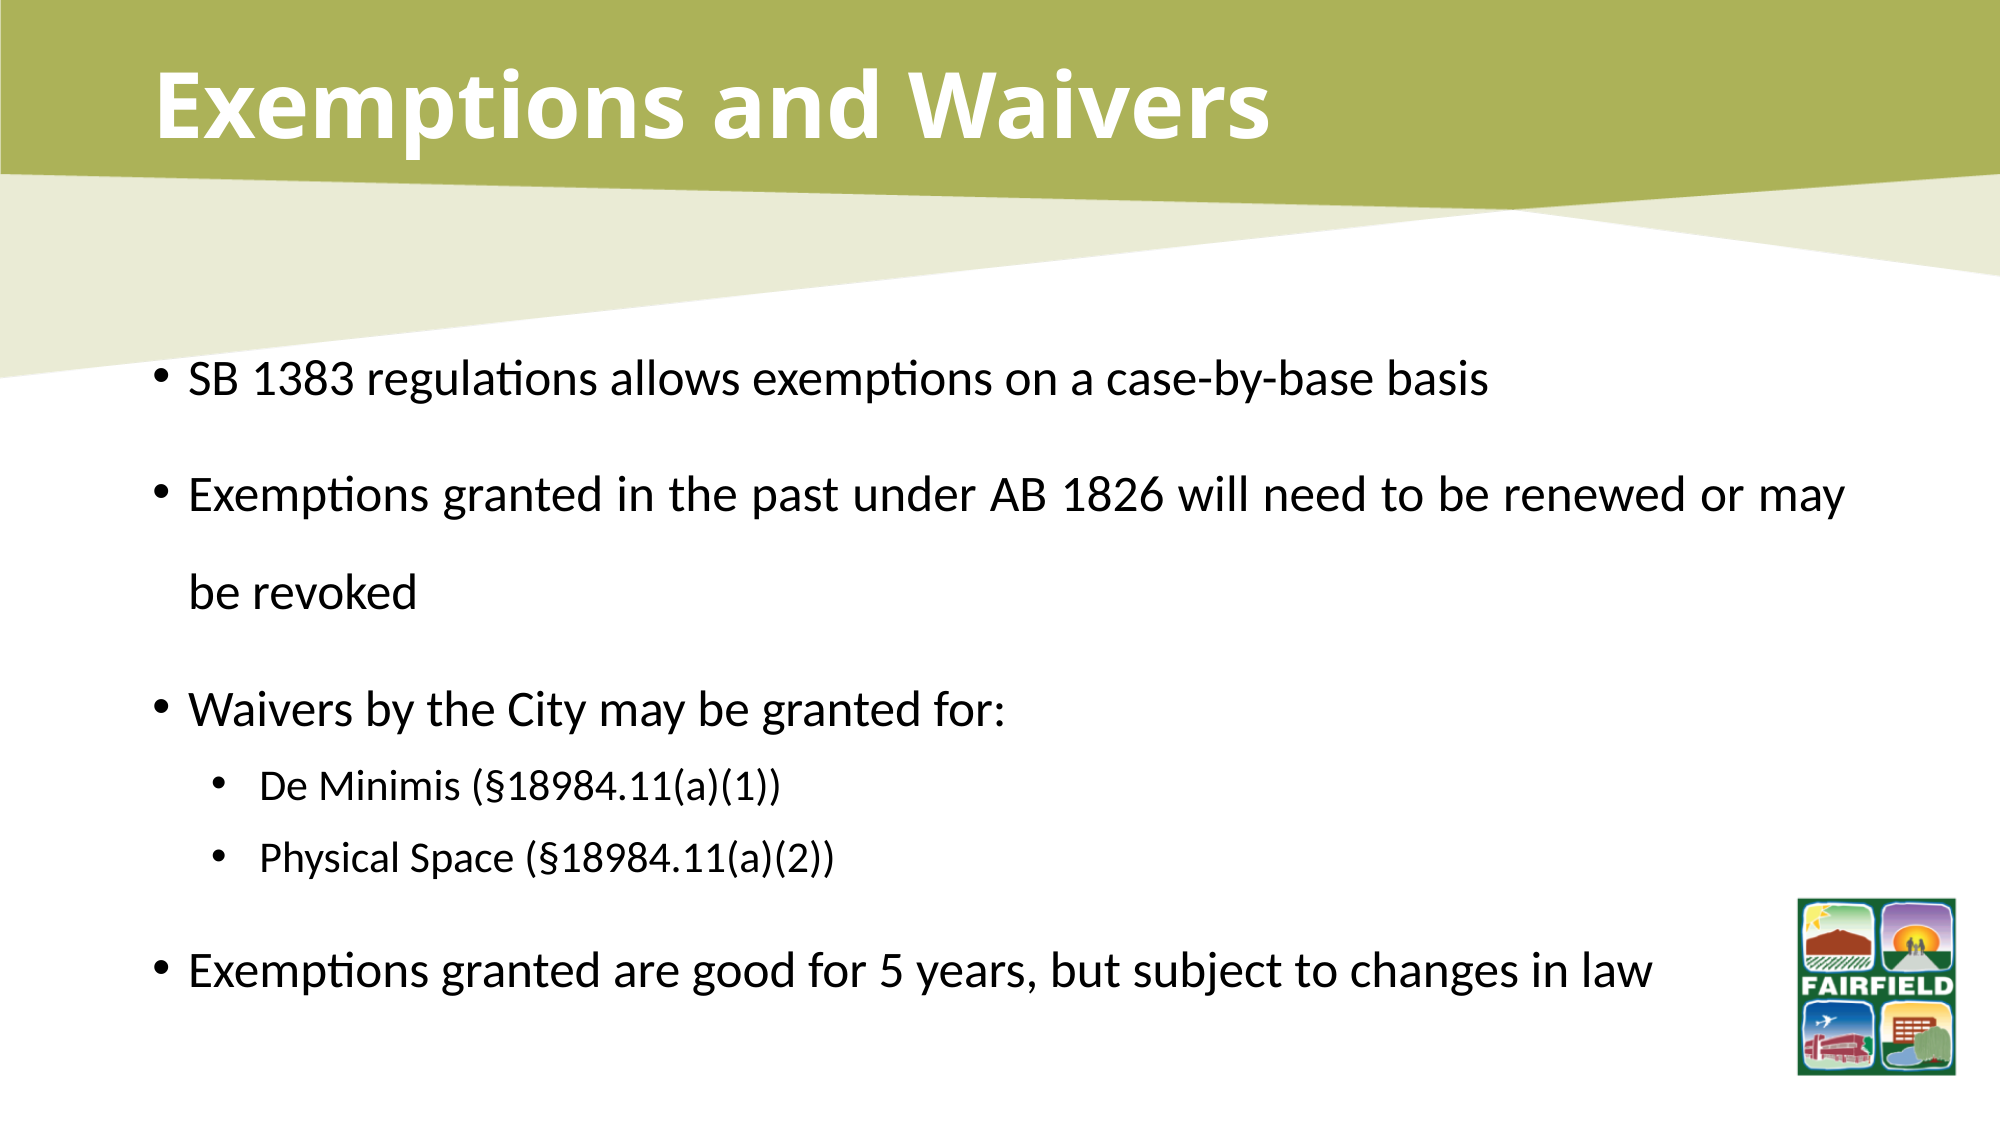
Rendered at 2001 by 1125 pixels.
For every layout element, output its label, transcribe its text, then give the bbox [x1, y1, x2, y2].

picture [0, 0, 2000, 1125]
title Exemptions and Waivers [137, 0, 1863, 218]
list SB 1383 regulations allows exemptions on a case-by-base basis Exemptions granted in the past under AB 1826 will need to be renewed or may be revoked Waivers by the City may be granted for: De Minimis (§18984.11(a)(1)) Physical Space (§18984.11(a)(2)) Exemptions granted are good for 5 years, but subject to changes in law [137, 299, 1863, 1014]
